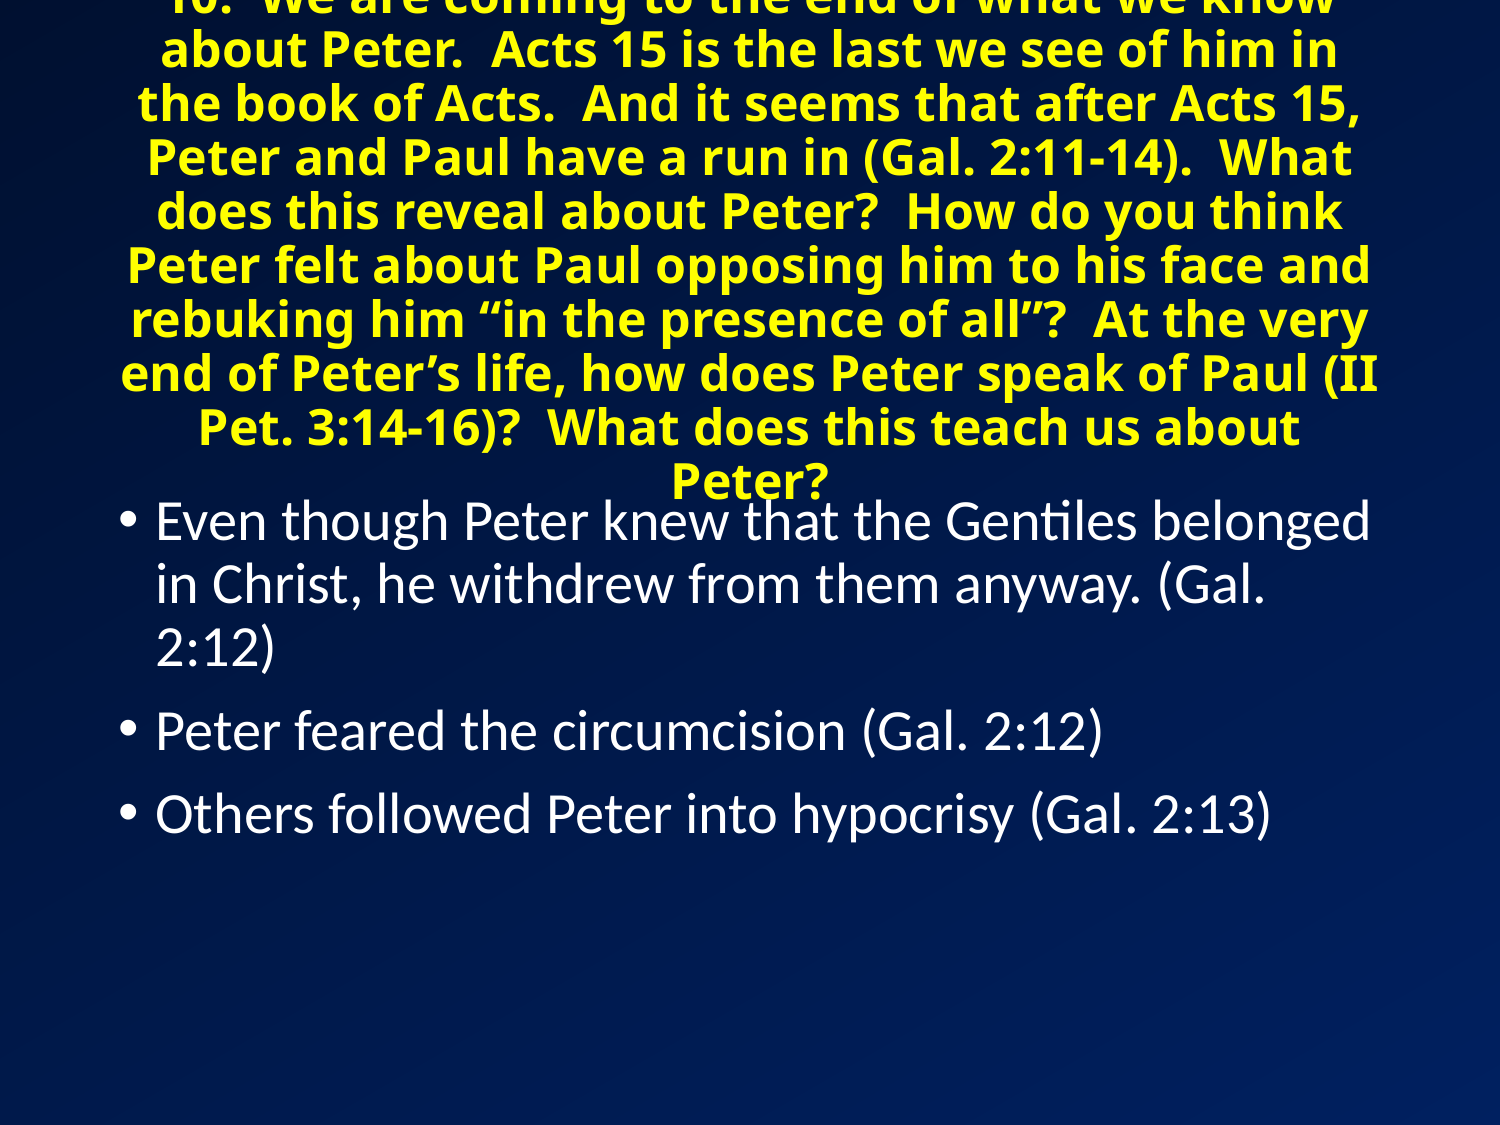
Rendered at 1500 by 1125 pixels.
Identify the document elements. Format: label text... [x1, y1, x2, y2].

title 10. We are coming to the end of what we know about Peter. Acts 15 is the last we see of him in the book of Acts. And it seems that after Acts 15, Peter and Paul have a run in (Gal. 2:11-14). What does this reveal about Peter? How do you think Peter felt about Paul opposing him to his face and rebuking him “in the presence of all”? At the very end of Peter’s life, how does Peter speak of Paul (II Pet. 3:14-16)? What does this teach us about Peter? [103, 0, 1397, 483]
list Even though Peter knew that the Gentiles belonged in Christ, he withdrew from them anyway. (Gal. 2:12) Peter feared the circumcision (Gal. 2:12) Others followed Peter into hypocrisy (Gal. 2:13) [103, 483, 1397, 1072]
